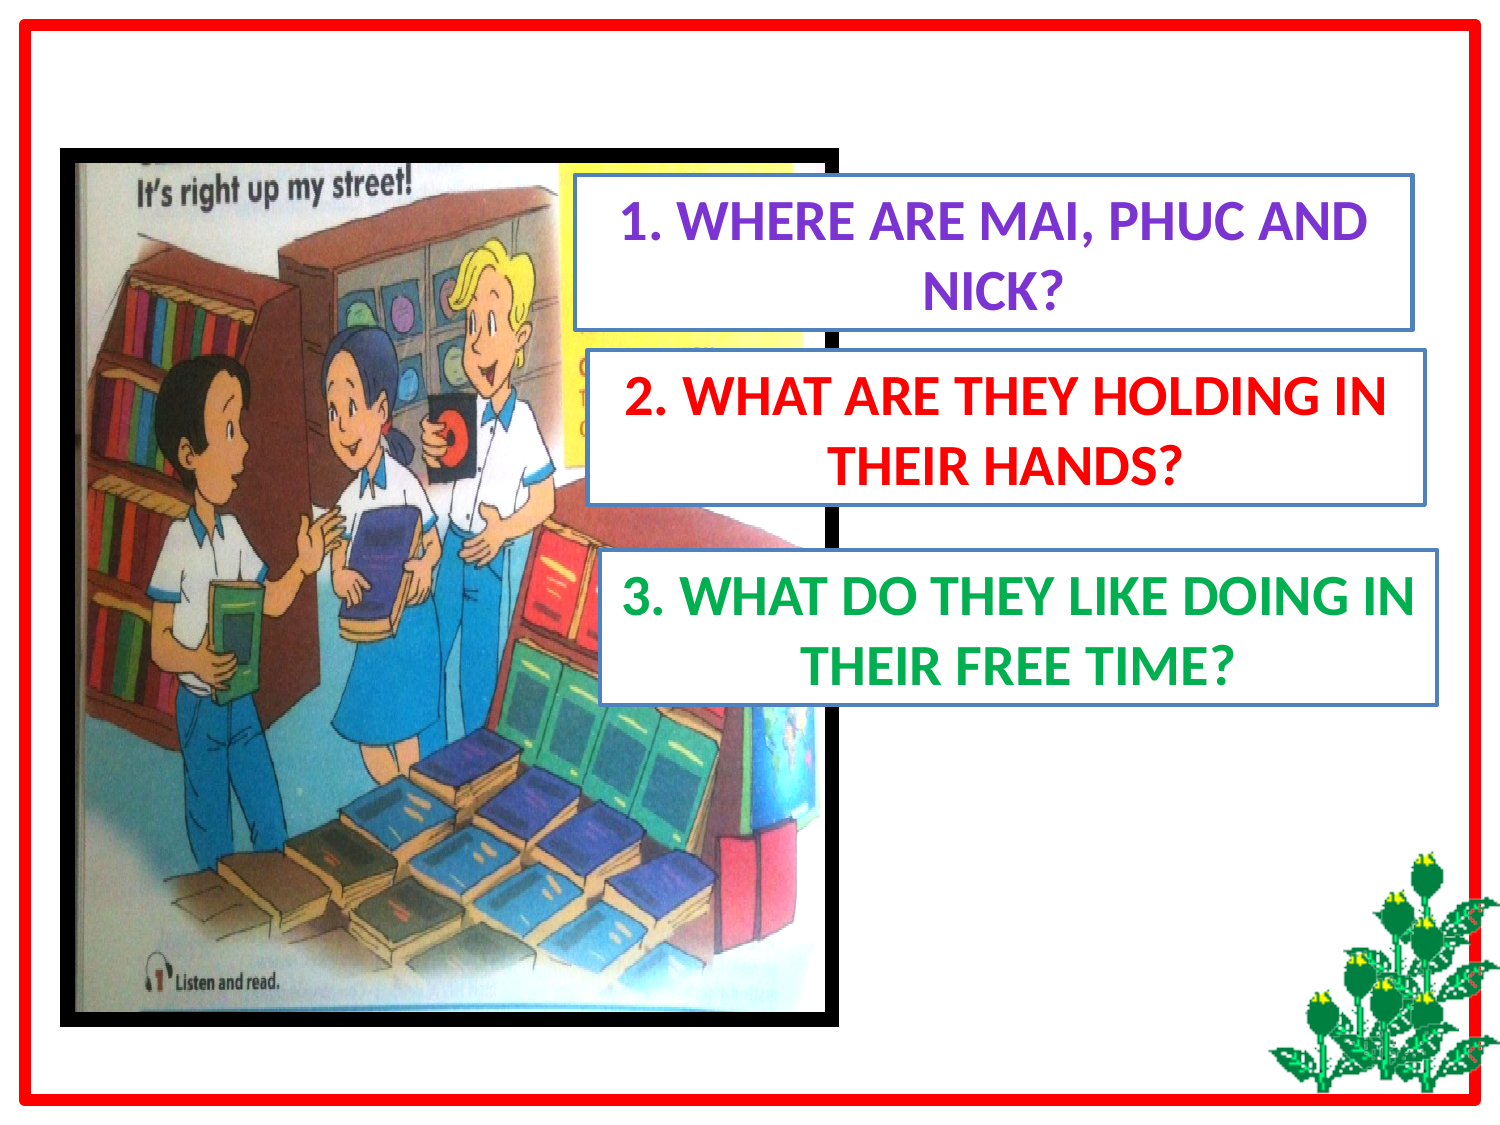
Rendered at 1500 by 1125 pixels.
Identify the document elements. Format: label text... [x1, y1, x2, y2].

text_box [23, 23, 1477, 1102]
text_box 1. WHERE ARE MAI, PHUC AND NICK? [829, 173, 1415, 332]
picture [1263, 824, 1500, 1096]
text_box 2. What are they holding in their hands? [829, 348, 1427, 507]
text_box 3. What do they like doing in their free time? [829, 548, 1439, 707]
picture [74, 162, 826, 1013]
